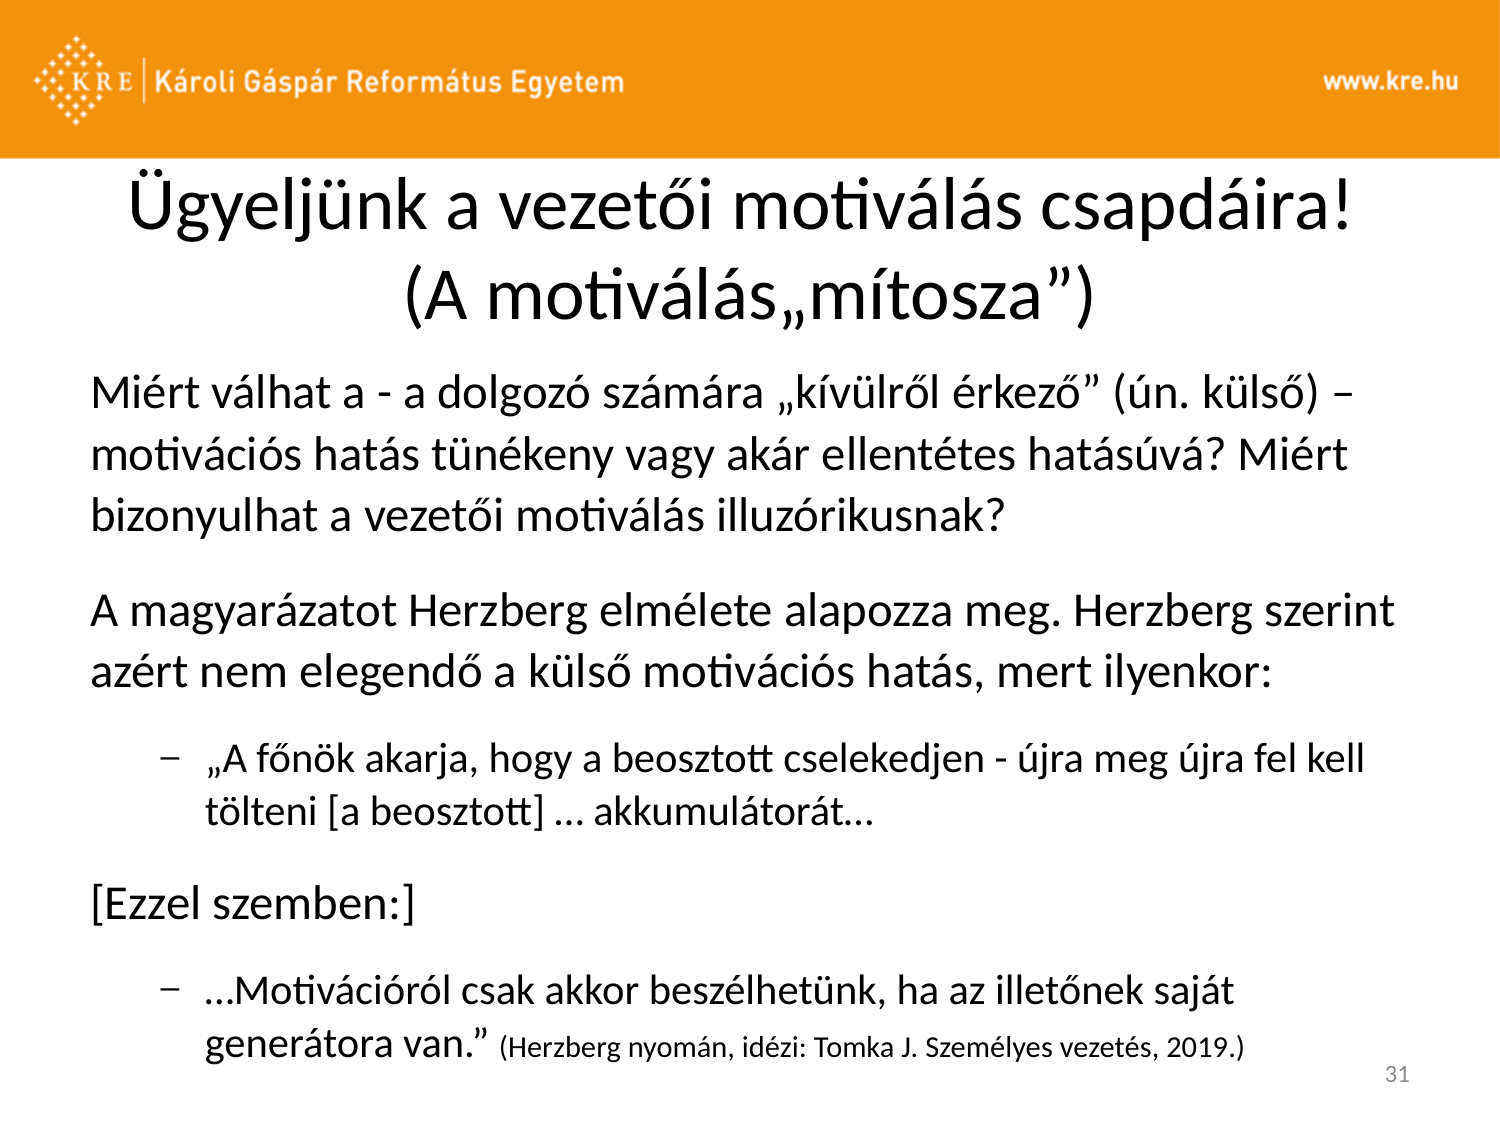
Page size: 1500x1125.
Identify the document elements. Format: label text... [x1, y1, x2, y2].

slide_number 31 [1074, 1042, 1425, 1103]
title Ügyeljünk a vezetői motiválás csapdáira! (A motiválás„mítosza”) [75, 150, 1425, 339]
picture [0, 0, 1500, 1125]
list Miért válhat a - a dolgozó számára „kívülről érkező” (ún. külső) – motivációs hatás tünékeny vagy akár ellentétes hatásúvá? Miért bizonyulhat a vezetői motiválás illuzórikusnak? A magyarázatot Herzberg elmélete alapozza meg. Herzberg szerint azért nem elegendő a külső motivációs hatás, mert ilyenkor: „A főnök akarja, hogy a beosztott cselekedjen - újra meg újra fel kell tölteni [a beosztott] … akkumulátorát… [Ezzel szemben:] …Motivációról csak akkor beszélhetünk, ha az illetőnek saját generátora van.” (Herzberg nyomán, idézi: Tomka J. Személyes vezetés, 2019.) [75, 349, 1425, 1093]
